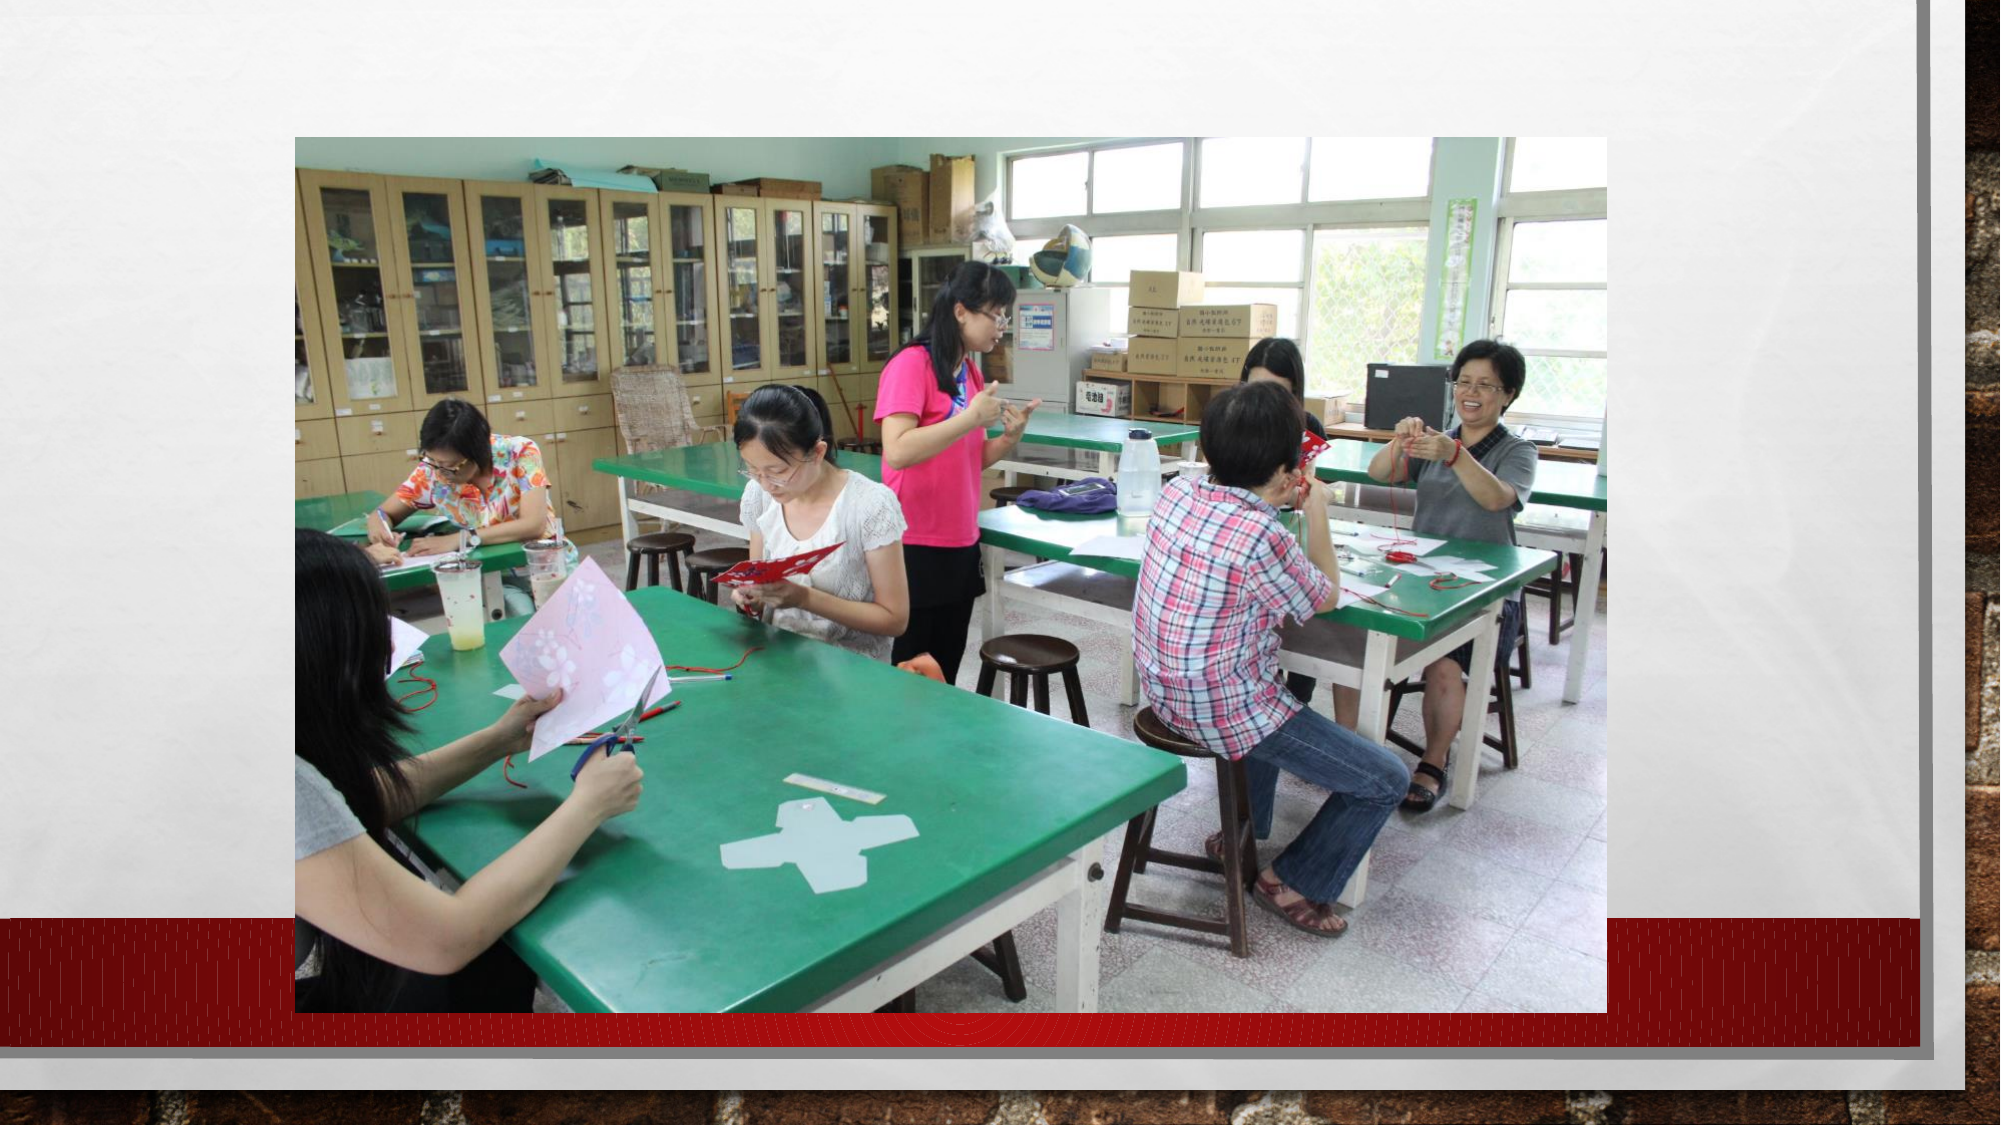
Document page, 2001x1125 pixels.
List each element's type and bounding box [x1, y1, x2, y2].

picture [0, 0, 2000, 1125]
list [294, 137, 1608, 1013]
